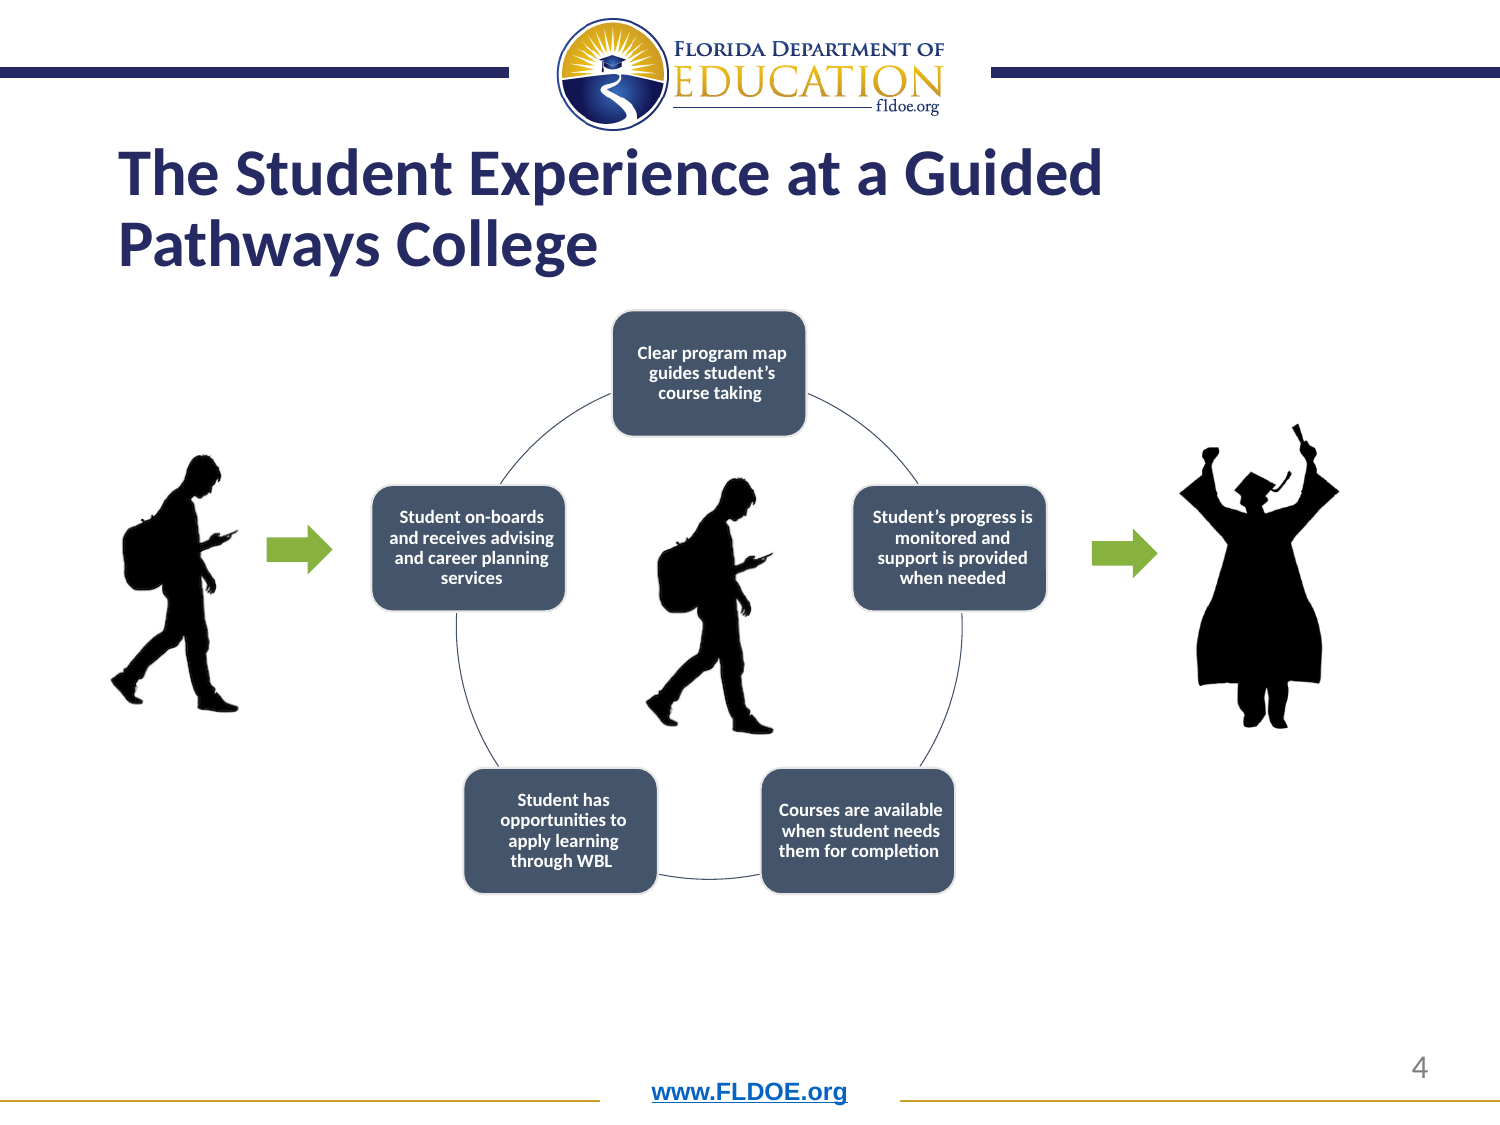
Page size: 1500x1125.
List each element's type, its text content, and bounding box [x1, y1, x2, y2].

picture [1092, 409, 1426, 742]
picture [636, 475, 782, 738]
picture [101, 452, 247, 716]
picture [538, 3, 962, 145]
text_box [249, 310, 1169, 903]
title The Student Experience at a Guided Pathways College [103, 158, 1397, 289]
